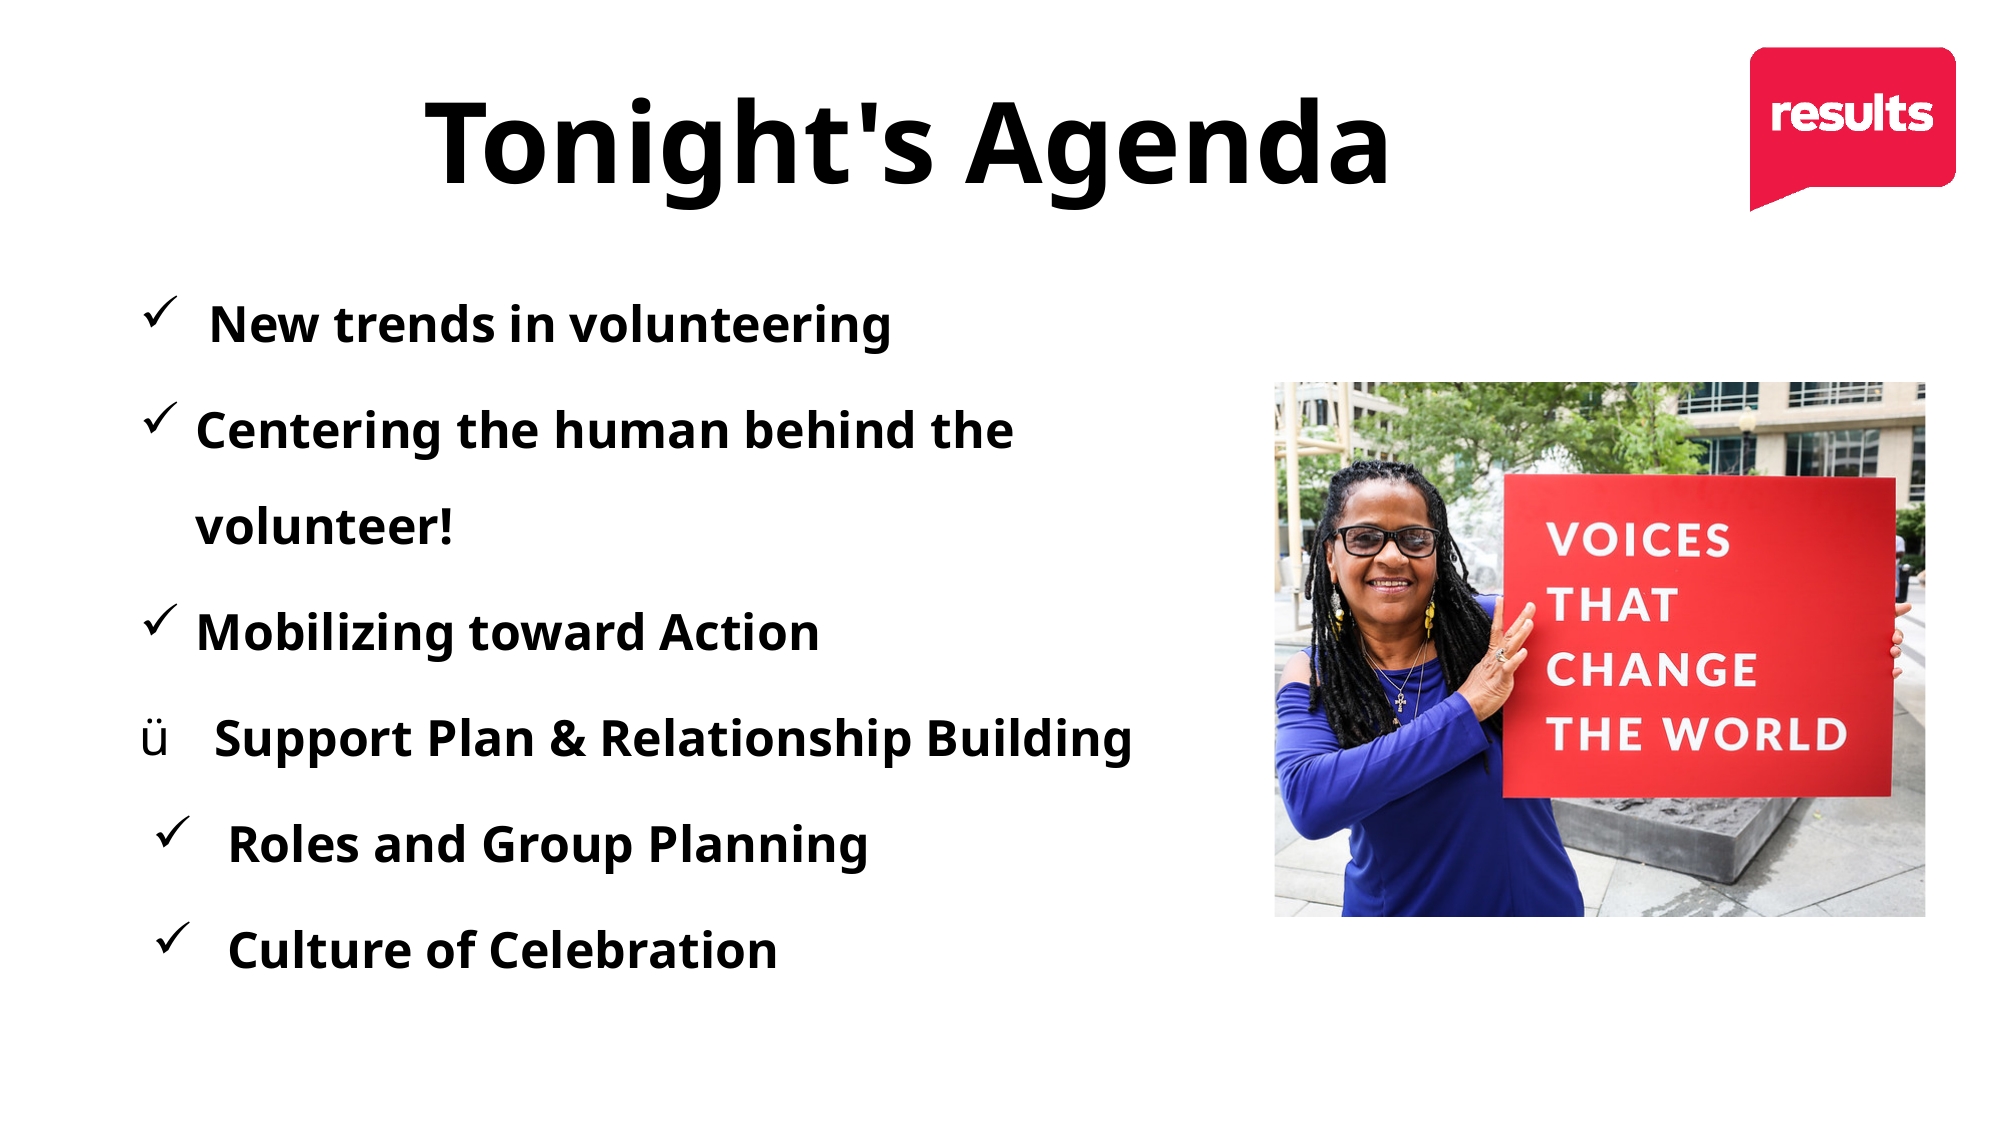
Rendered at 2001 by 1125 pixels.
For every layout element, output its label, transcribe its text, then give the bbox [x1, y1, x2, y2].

list New trends in volunteering Centering the human behind the volunteer! Mobilizing toward Action Support Plan & Relationship Building Roles and Group Planning Culture of Celebration [119, 246, 1275, 989]
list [1274, 378, 1926, 924]
title Tonight's Agenda [99, 45, 1719, 233]
picture [1718, 17, 1987, 233]
